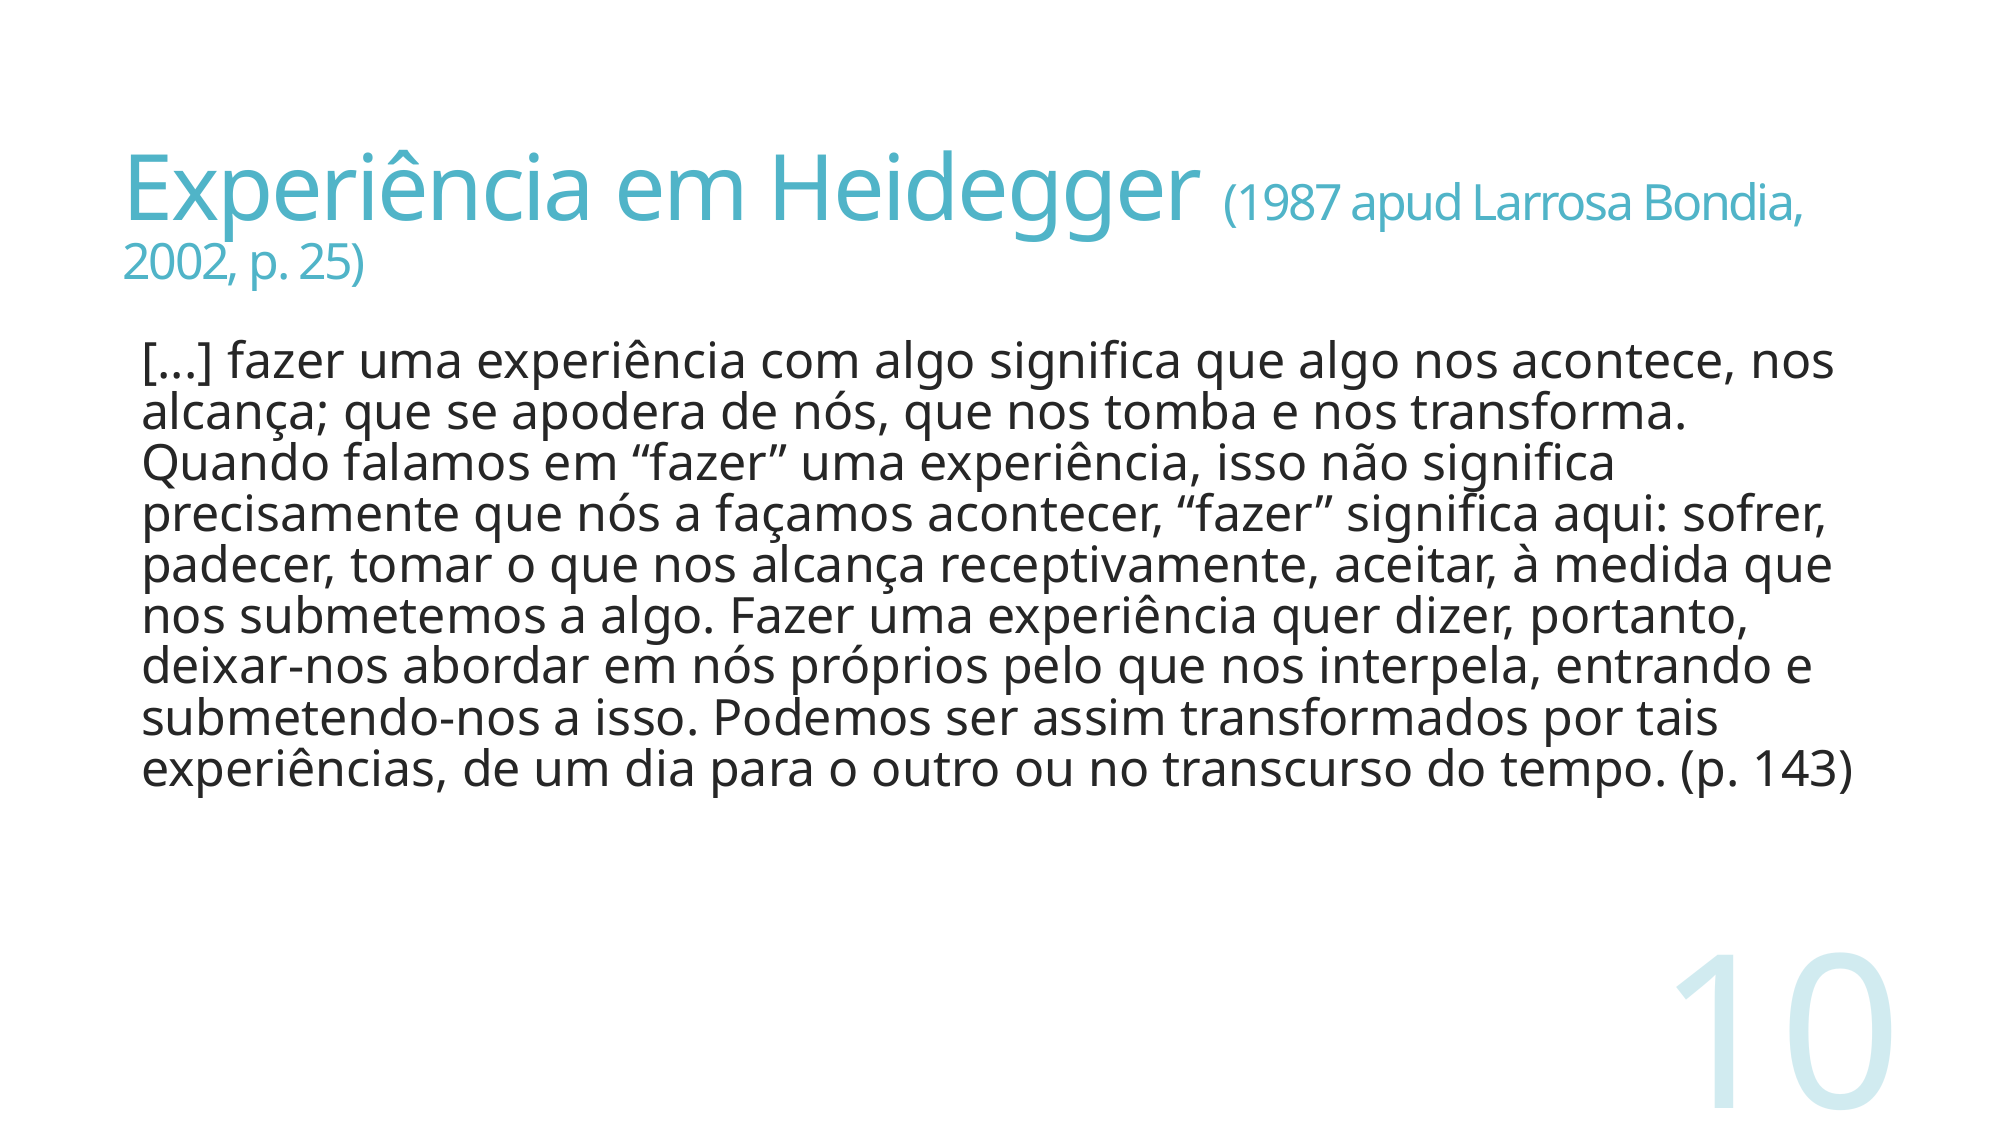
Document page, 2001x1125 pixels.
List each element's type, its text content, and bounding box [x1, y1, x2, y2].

slide_number 10 [1437, 963, 1918, 1125]
list [...] fazer uma experiência com algo significa que algo nos acontece, nos alcança; que se apodera de nós, que nos tomba e nos transforma. Quando falamos em “fazer” uma experiência, isso não significa precisamente que nós a façamos acontecer, “fazer” significa aqui: sofrer, padecer, tomar o que nos alcança receptivamente, aceitar, à medida que nos submetemos a algo. Fazer uma experiência quer dizer, portanto, deixar-nos abordar em nós próprios pelo que nos interpela, entrando e submetendo-nos a isso. Podemos ser assim transformados por tais experiências, de um dia para o outro ou no transcurso do tempo. (p. 143) [111, 329, 1876, 948]
title Experiência em Heidegger (1987 apud Larrosa Bondia, 2002, p. 25) [107, 81, 1875, 354]
